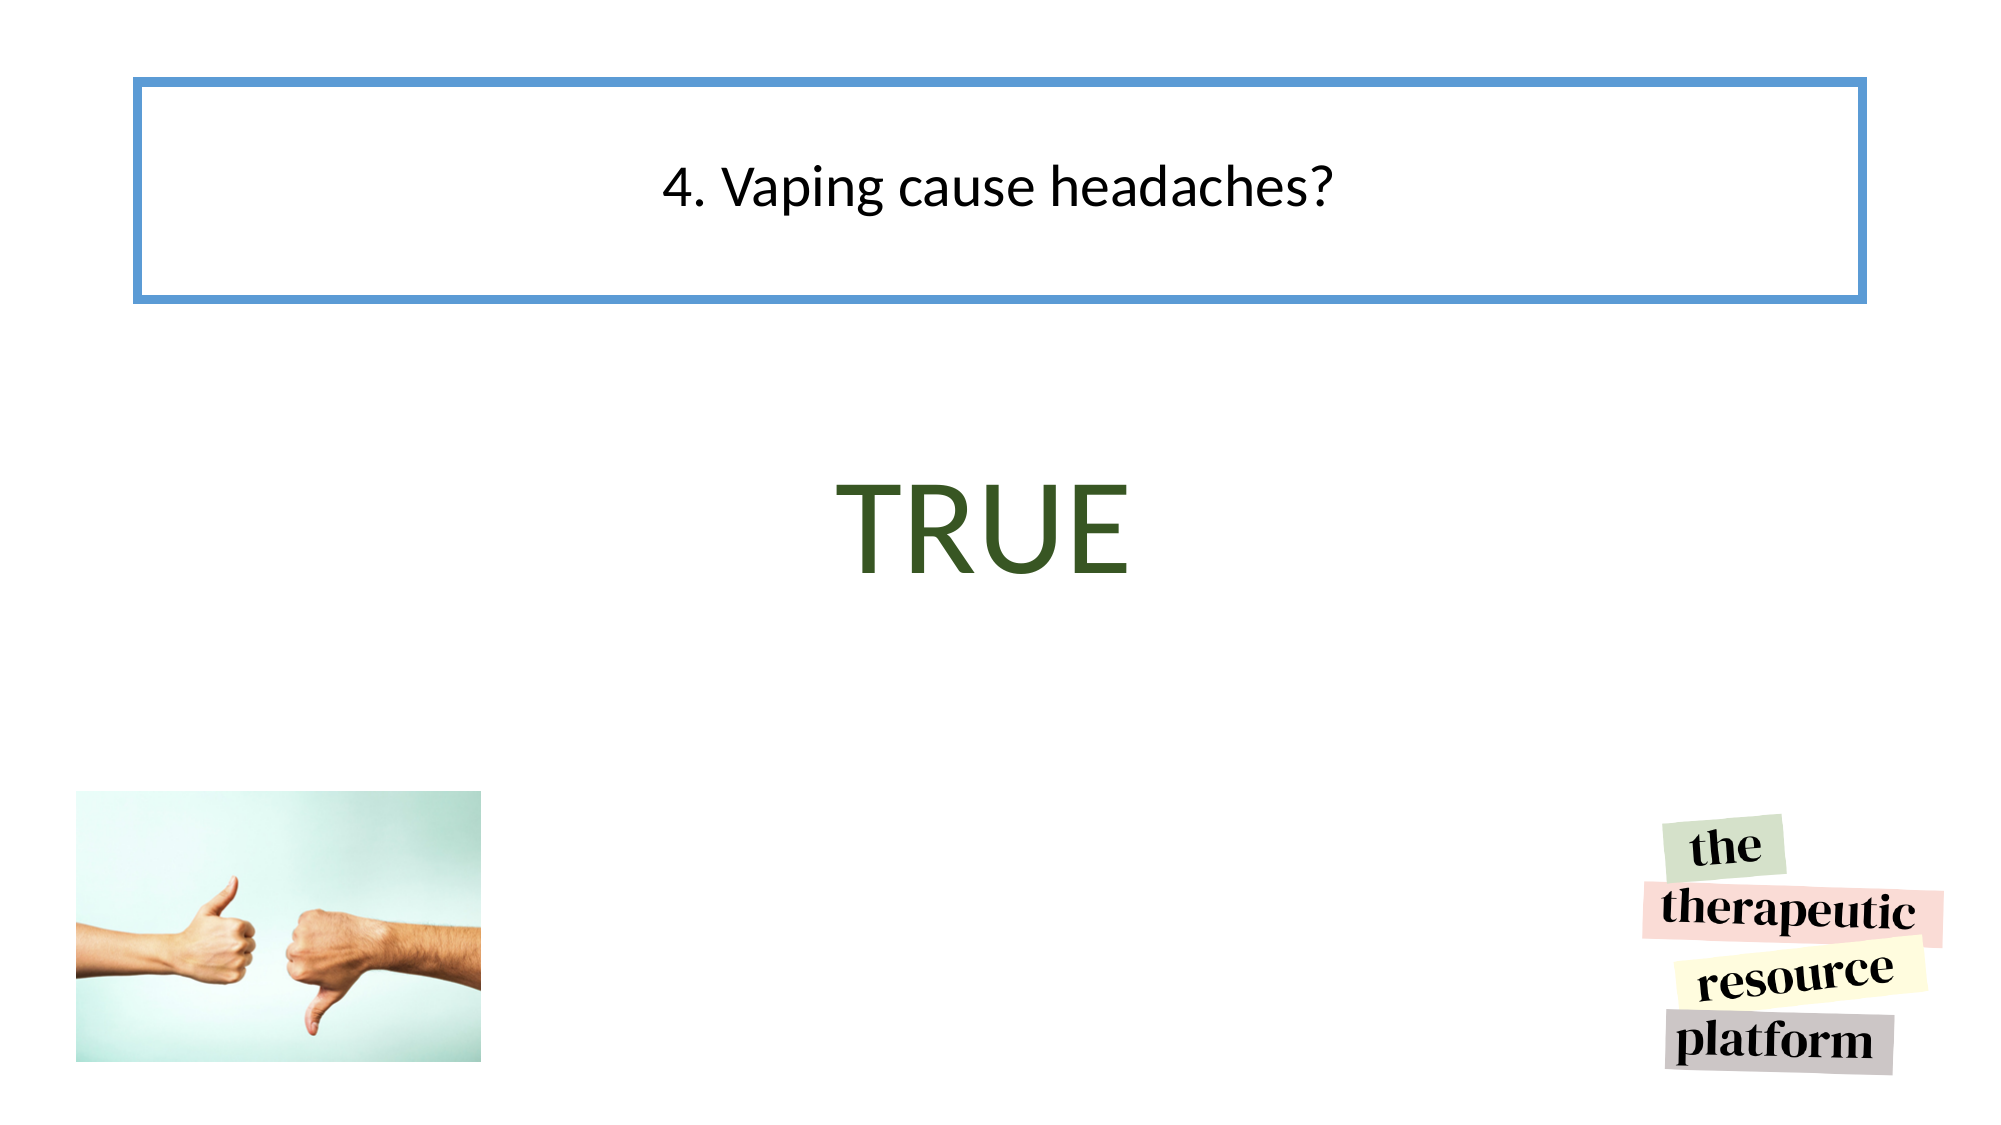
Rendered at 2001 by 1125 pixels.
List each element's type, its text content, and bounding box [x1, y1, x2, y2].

title 4. Vaping cause headaches? [137, 82, 1863, 300]
list TRUE [756, 447, 1244, 727]
picture [1590, 800, 1984, 1103]
picture [76, 791, 482, 1062]
